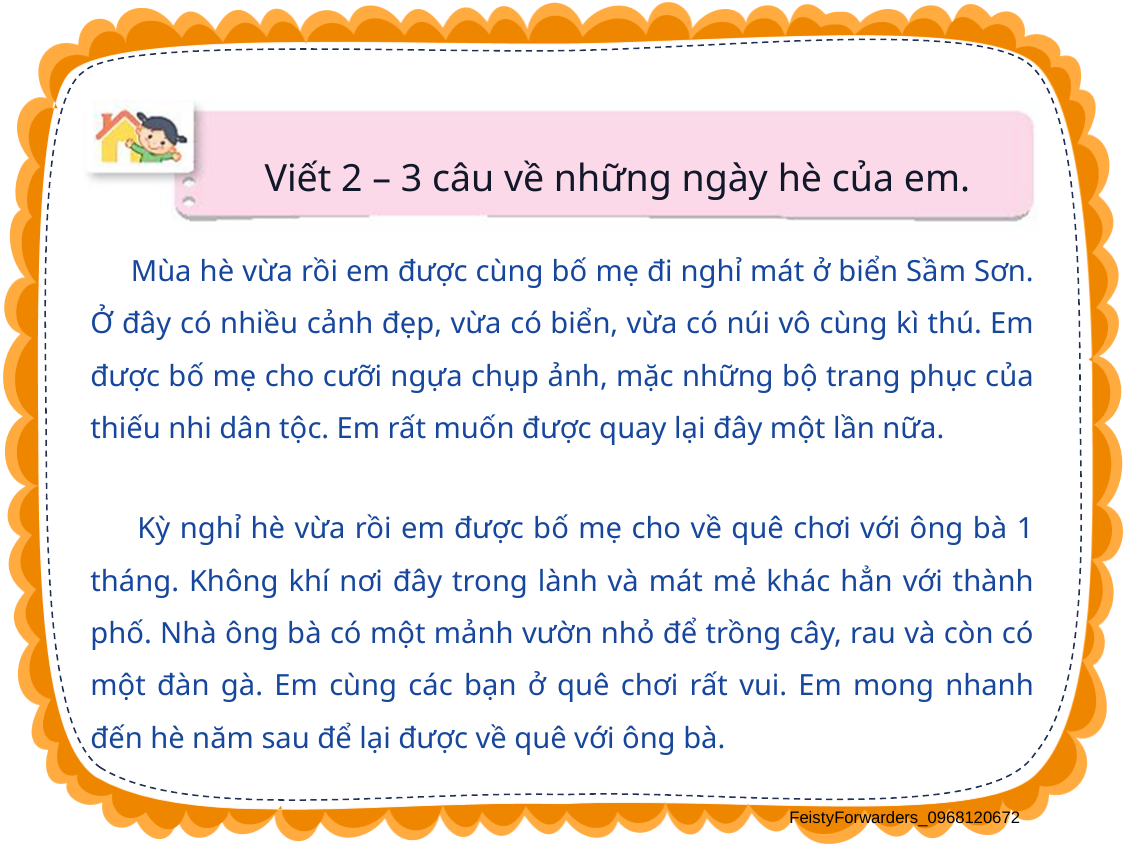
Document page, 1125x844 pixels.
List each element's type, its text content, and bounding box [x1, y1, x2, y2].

text_box Mùa hè vừa rồi em được cùng bố mẹ đi nghỉ mát ở biển Sầm Sơn. Ở đây có nhiều cảnh đẹp, vừa có biển, vừa có núi vô cùng kì thú. Em được bố mẹ cho cưỡi ngựa chụp ảnh, mặc những bộ trang phục của thiếu nhi dân tộc. Em rất muốn được quay lại đây một lần nữa. [75, 227, 1050, 452]
text_box Kỳ nghỉ hè vừa rồi em được bố mẹ cho về quê chơi với ông bà 1 tháng. Không khí nơi đây trong lành và mát mẻ khác hẳn với thành phố. Nhà ông bà có một mảnh vườn nhỏ để trồng cây, rau và còn có một đàn gà. Em cùng các bạn ở quê chơi rất vui. Em mong nhanh đến hè năm sau để lại được về quê với ông bà. [75, 484, 1050, 762]
picture [0, 0, 1125, 844]
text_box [83, 86, 1059, 231]
